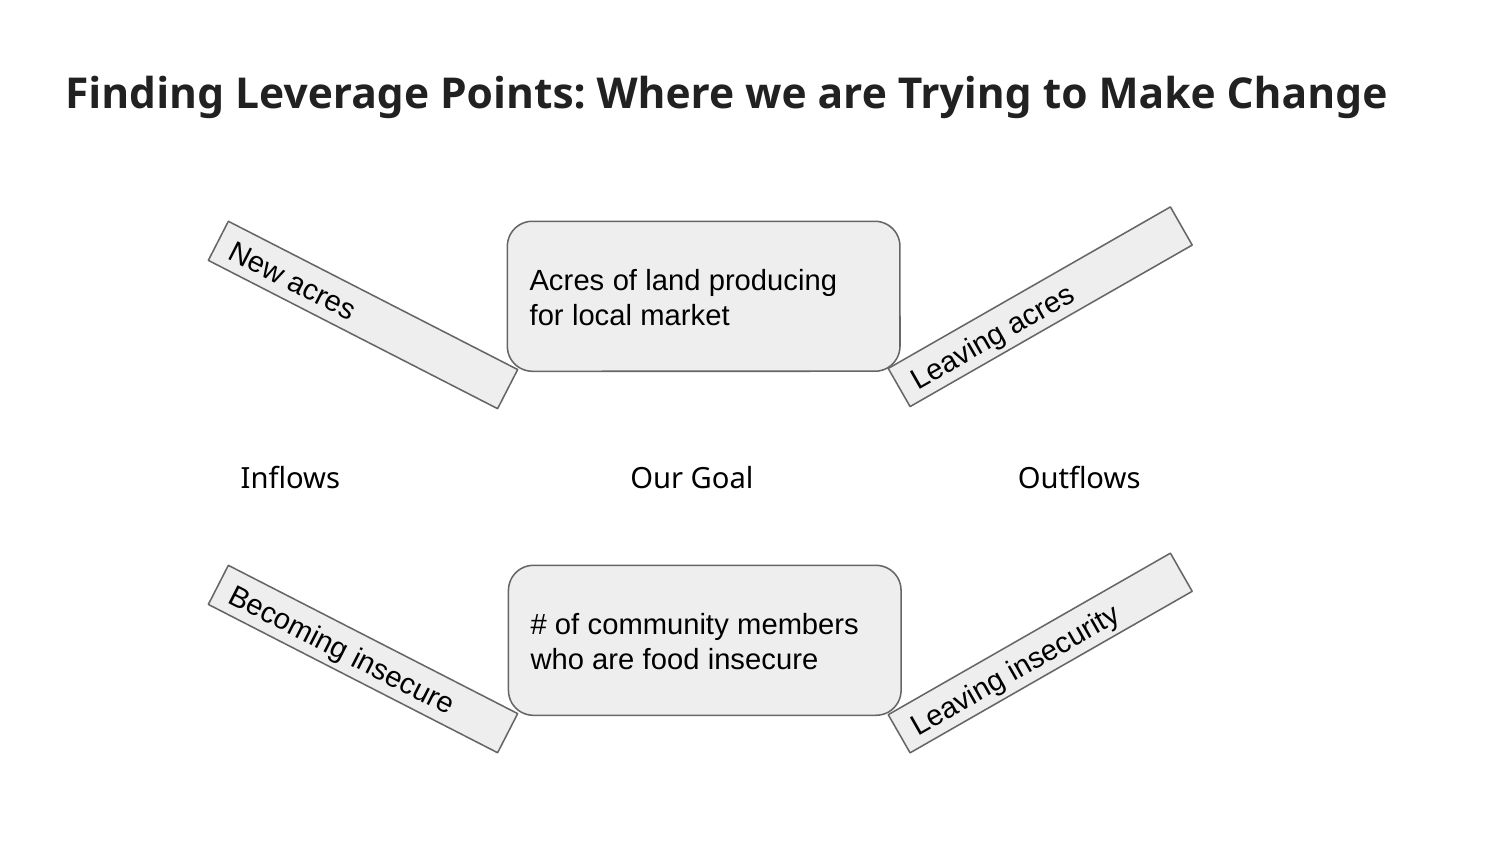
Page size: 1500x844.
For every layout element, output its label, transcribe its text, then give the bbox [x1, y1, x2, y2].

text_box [208, 206, 1193, 409]
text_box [208, 552, 1193, 754]
title Finding Leverage Points: Where we are Trying to Make Change [50, 50, 1451, 174]
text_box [225, 443, 1180, 510]
